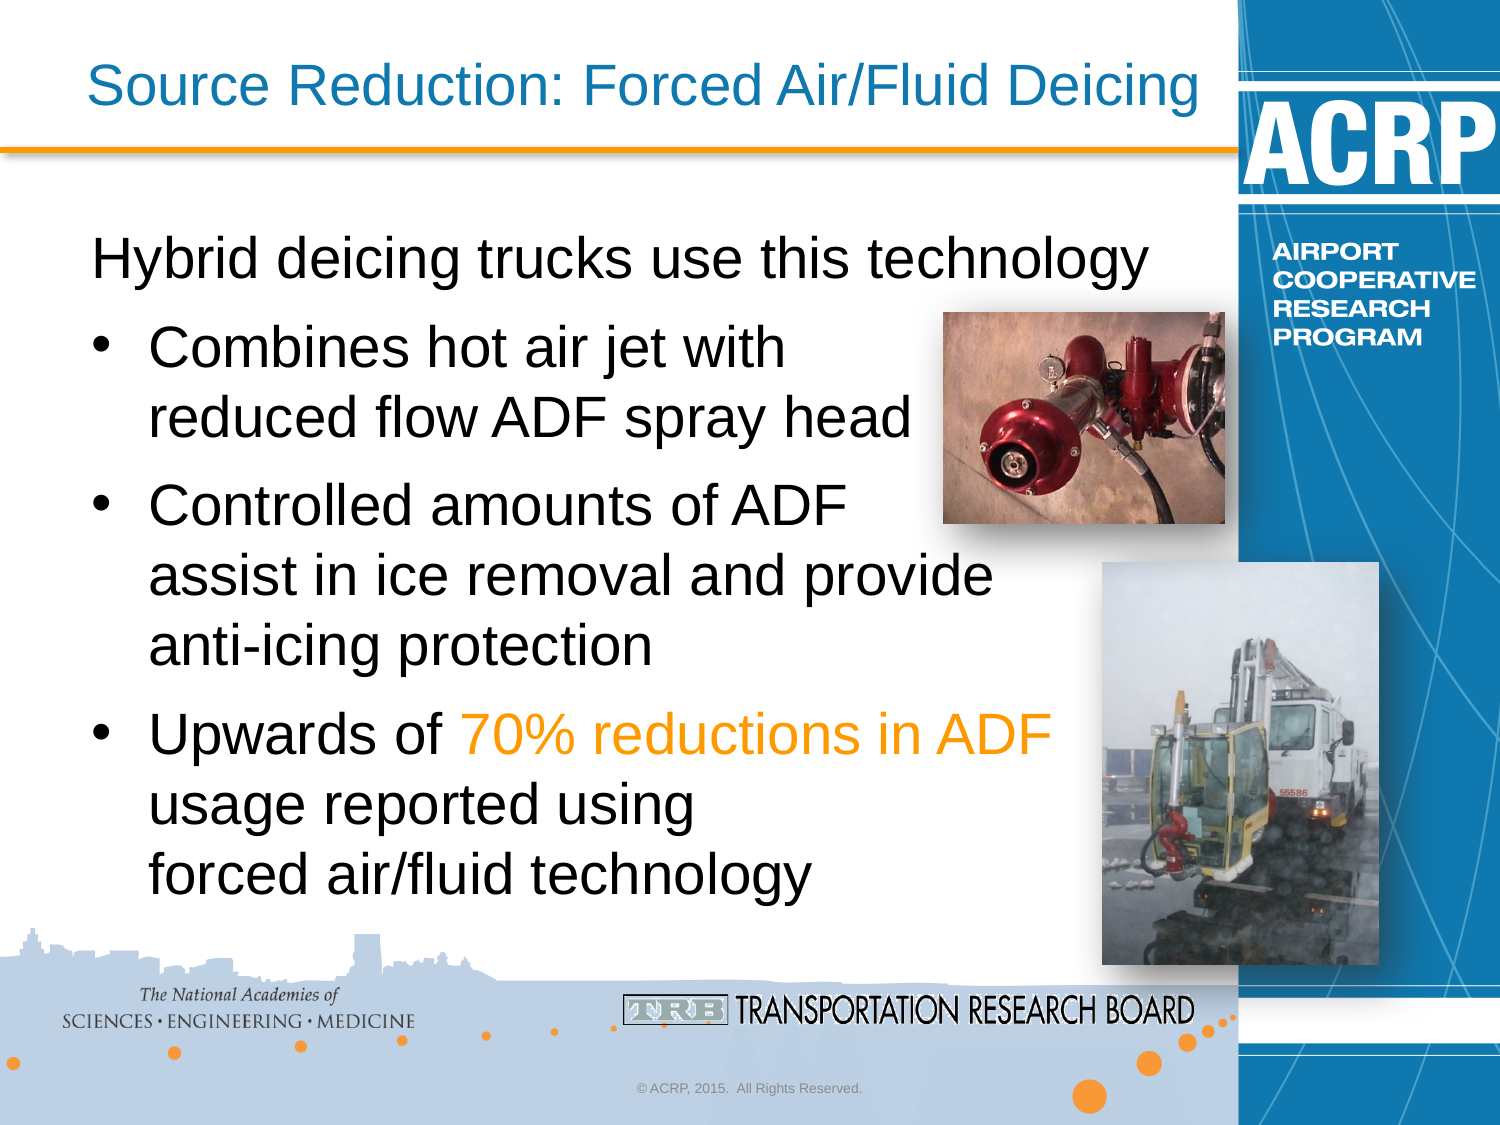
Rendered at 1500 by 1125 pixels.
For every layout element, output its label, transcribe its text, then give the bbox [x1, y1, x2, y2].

title Source Reduction: Forced Air/Fluid Deicing [71, 37, 1476, 126]
footer © ACRP, 2015. All Rights Reserved. [571, 1057, 929, 1118]
list Hybrid deicing trucks use this technology Combines hot air jet with reduced flow ADF spray head Controlled amounts of ADF assist in ice removal and provide anti-icing protection Upwards of 70% reductions in ADF usage reported using forced air/fluid technology [76, 212, 1438, 962]
picture [0, 0, 1500, 1125]
